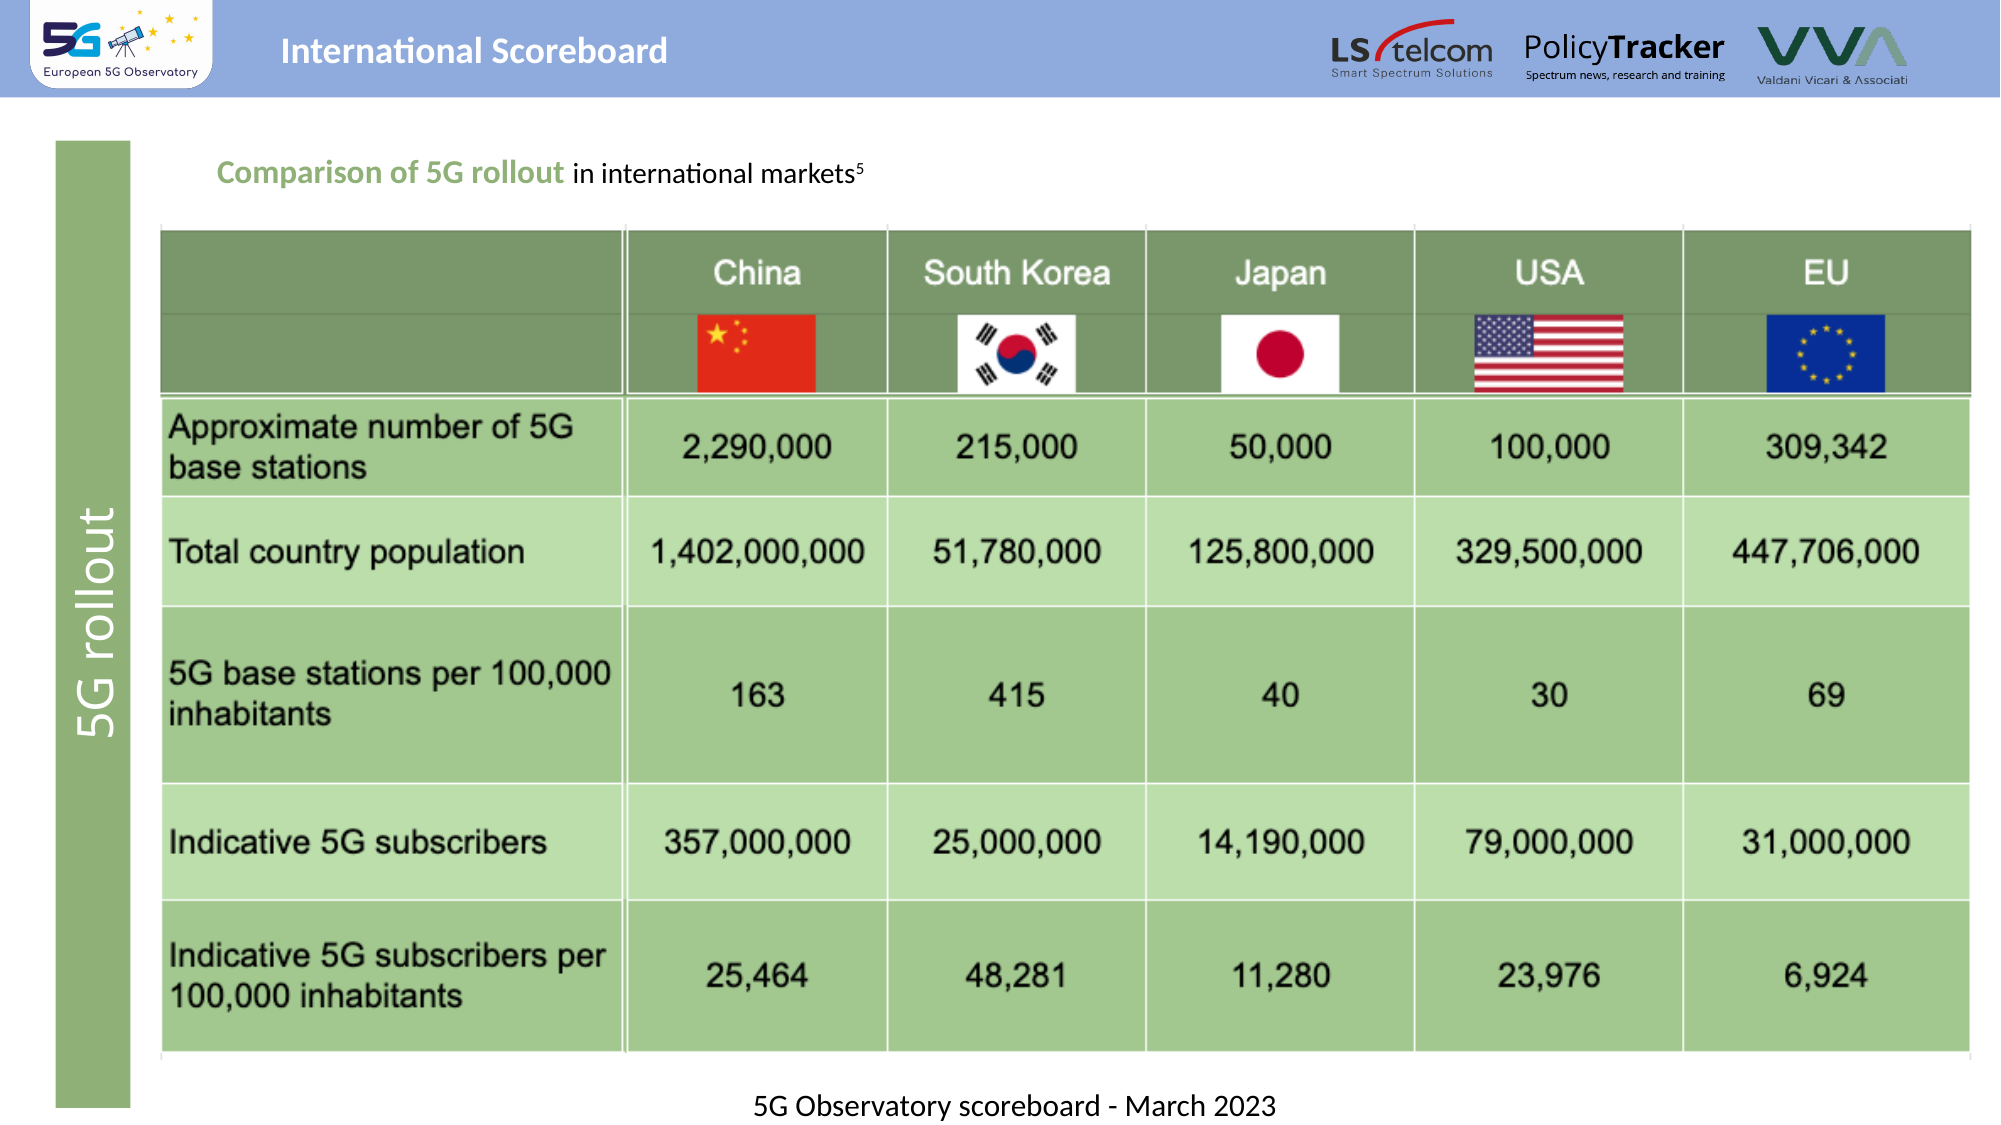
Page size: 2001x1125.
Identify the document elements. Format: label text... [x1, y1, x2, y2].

picture [154, 224, 1980, 1060]
text_box 5G Observatory scoreboard - March 2023 [645, 1078, 1385, 1125]
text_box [0, 0, 2000, 98]
text_box Comparison of 5G rollout in international markets5 [202, 142, 1044, 198]
text_box 5G rollout [55, 140, 131, 1108]
